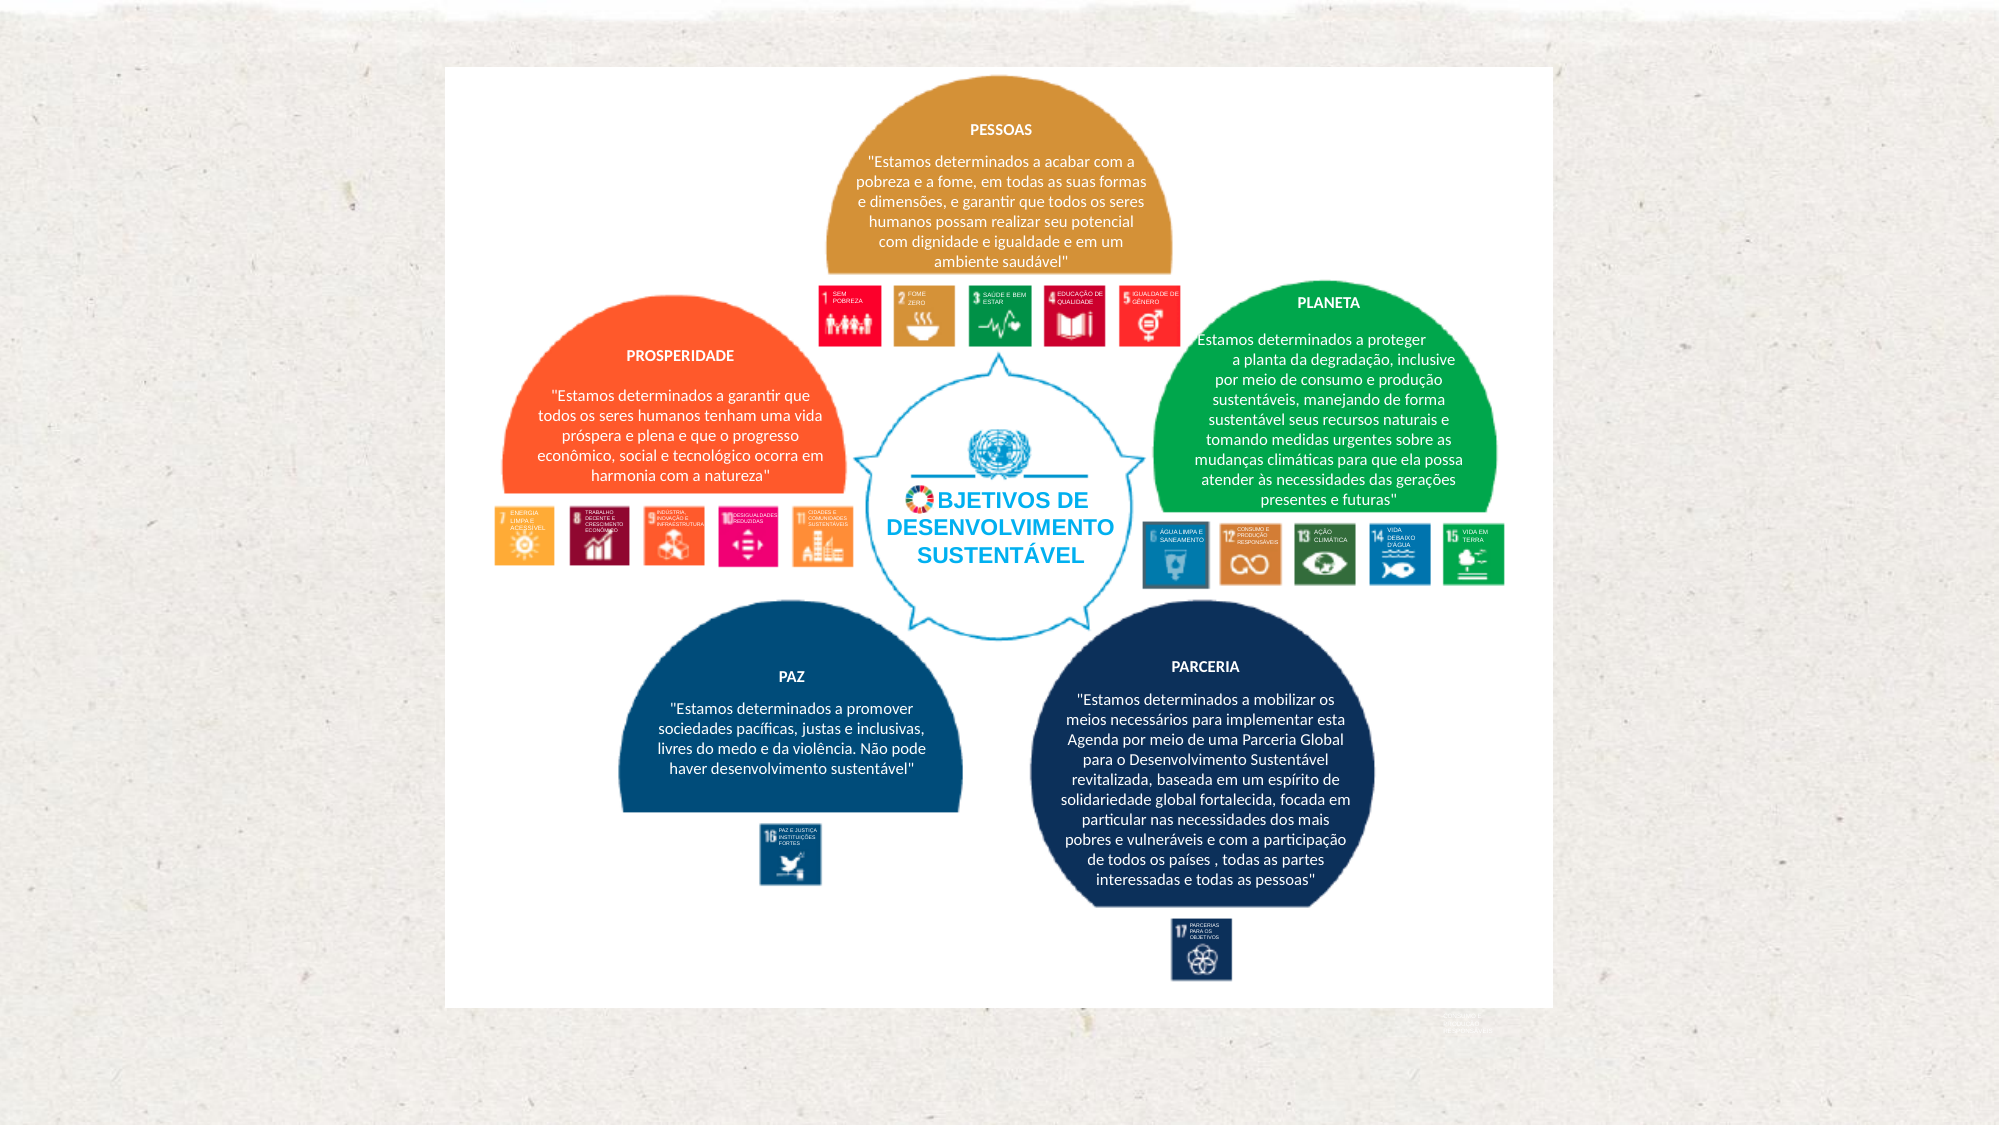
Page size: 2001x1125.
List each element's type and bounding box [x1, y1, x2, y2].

text_box [445, 67, 1553, 1008]
picture [0, 0, 1999, 1125]
